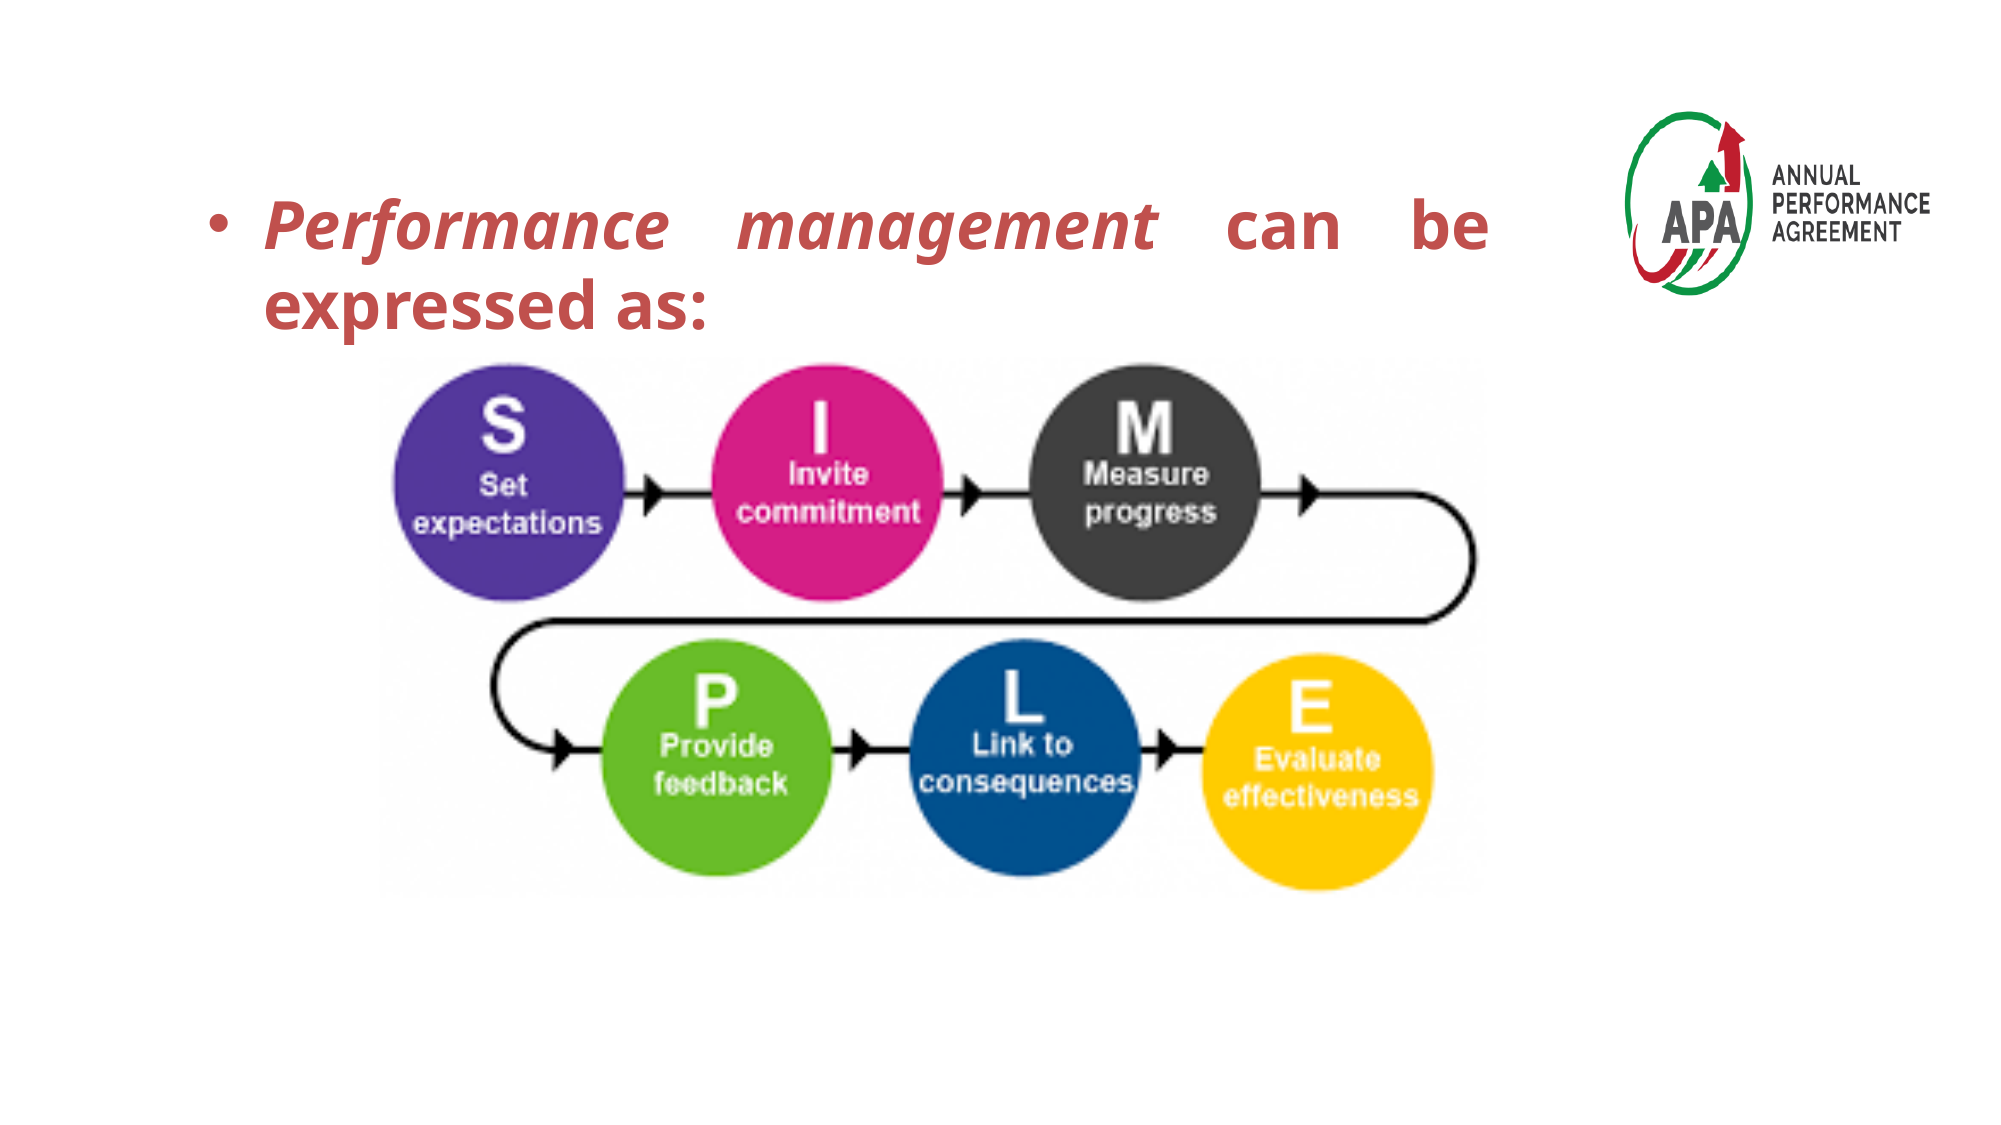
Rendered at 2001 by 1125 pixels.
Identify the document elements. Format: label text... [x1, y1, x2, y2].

picture [1605, 104, 1946, 297]
picture [378, 357, 1488, 898]
list Performance management can be expressed as: [192, 174, 1507, 1021]
